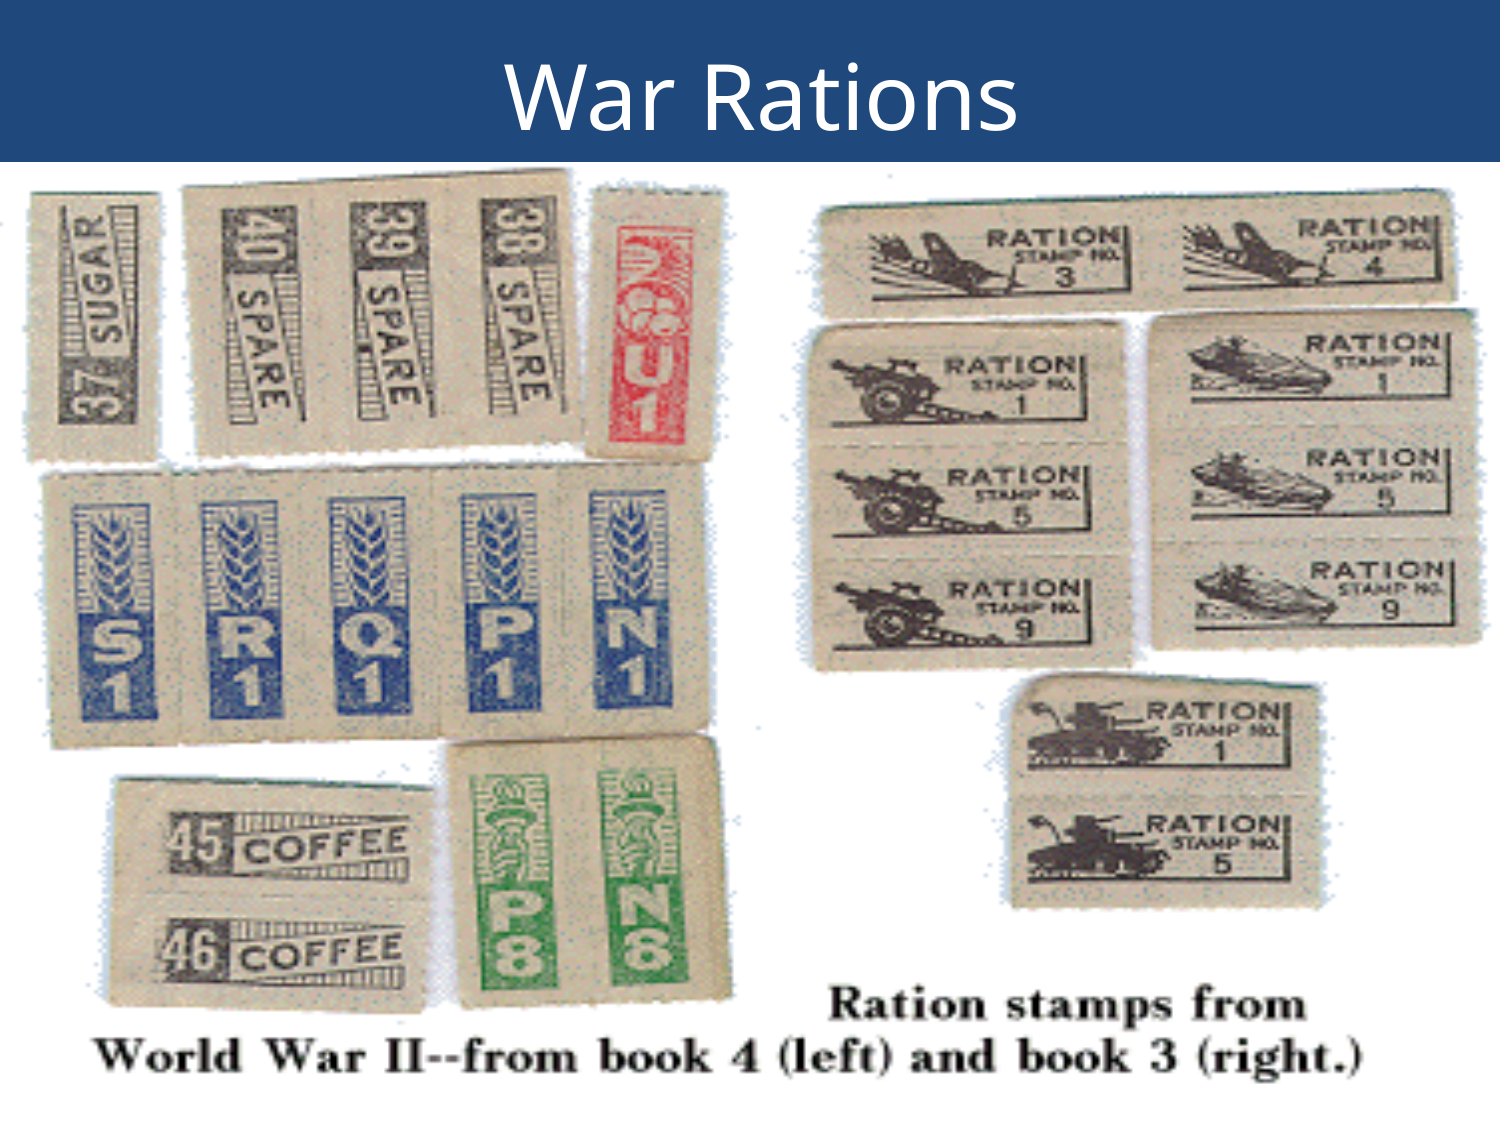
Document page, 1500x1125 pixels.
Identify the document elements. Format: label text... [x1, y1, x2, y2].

title War Rations [50, 24, 1475, 161]
picture [0, 162, 1500, 1125]
